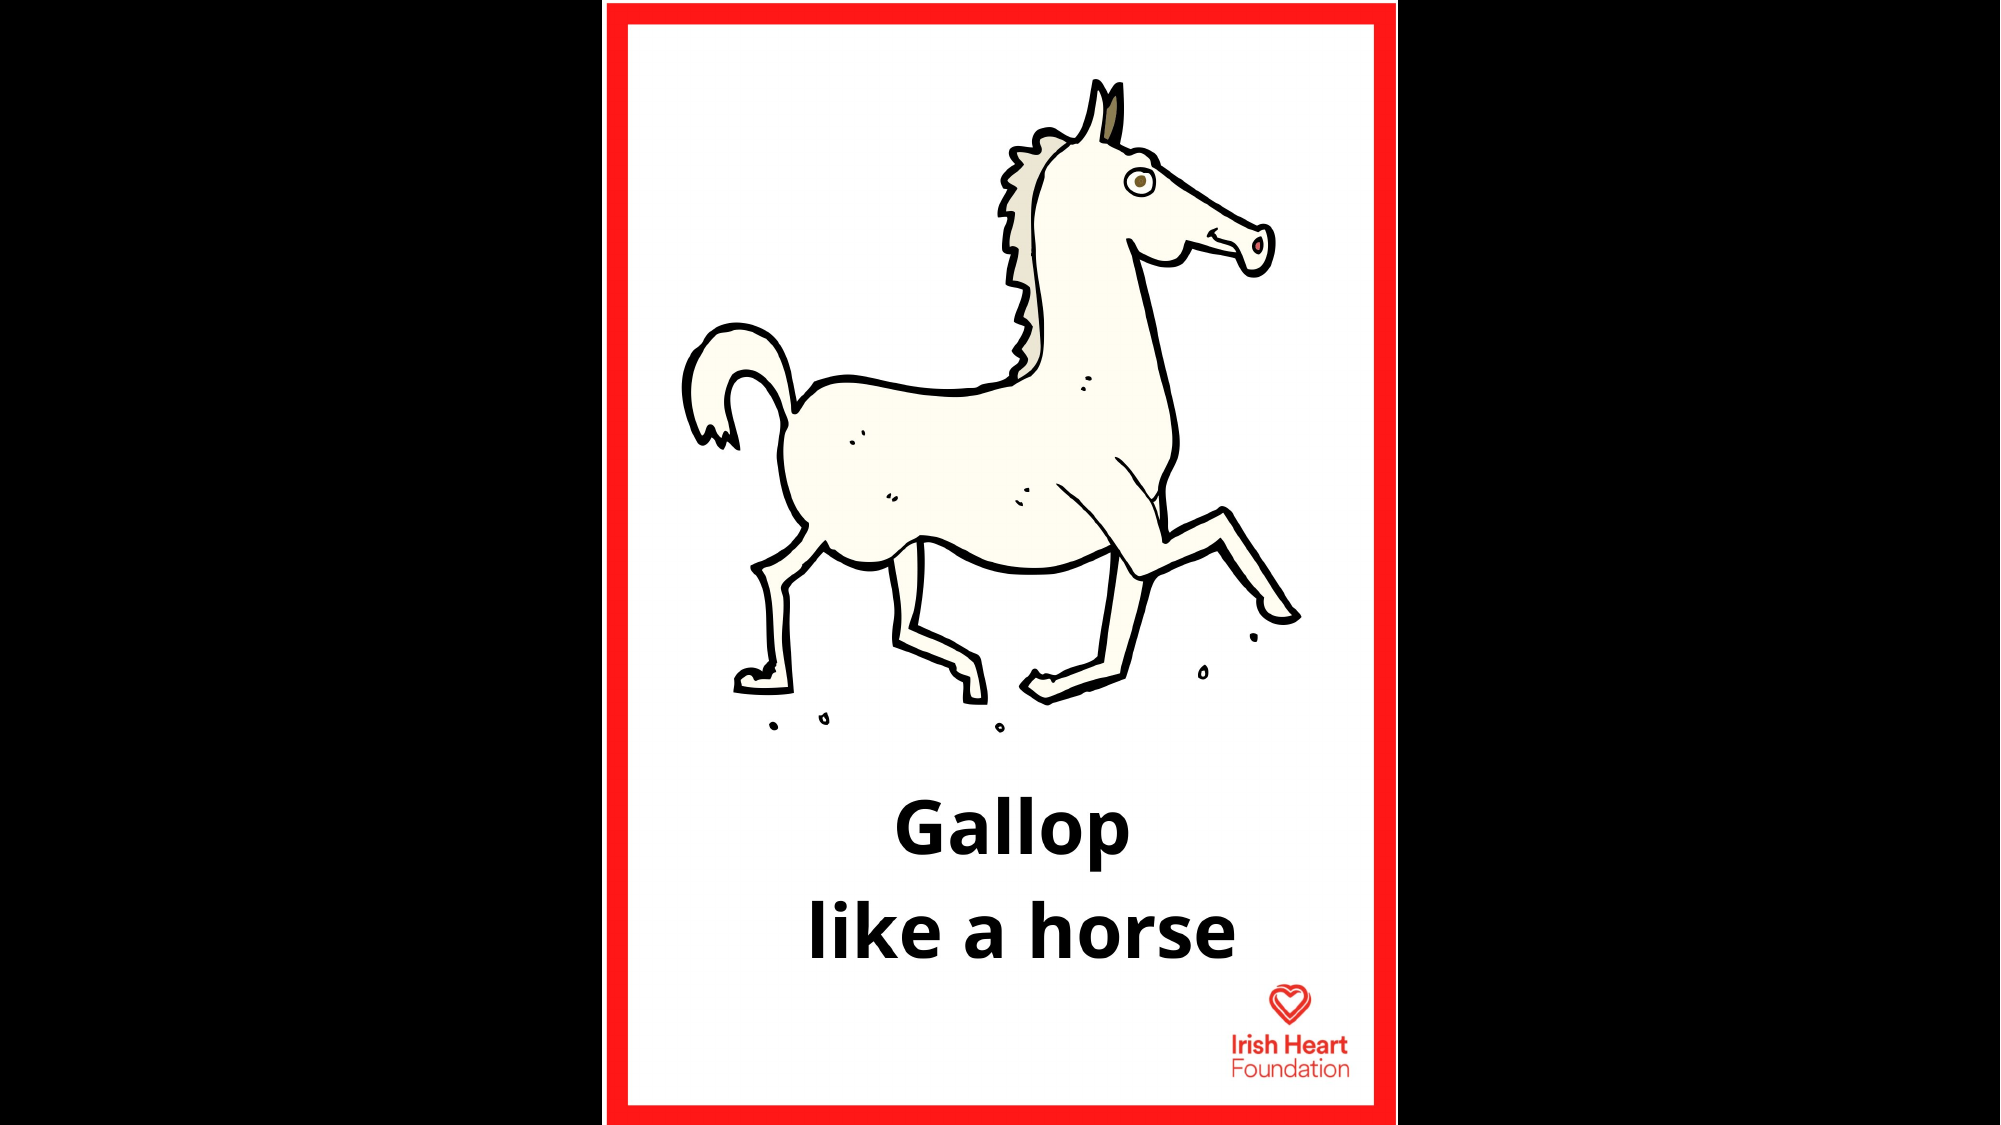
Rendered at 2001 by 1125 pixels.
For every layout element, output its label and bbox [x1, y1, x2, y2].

picture [602, 0, 1398, 1125]
